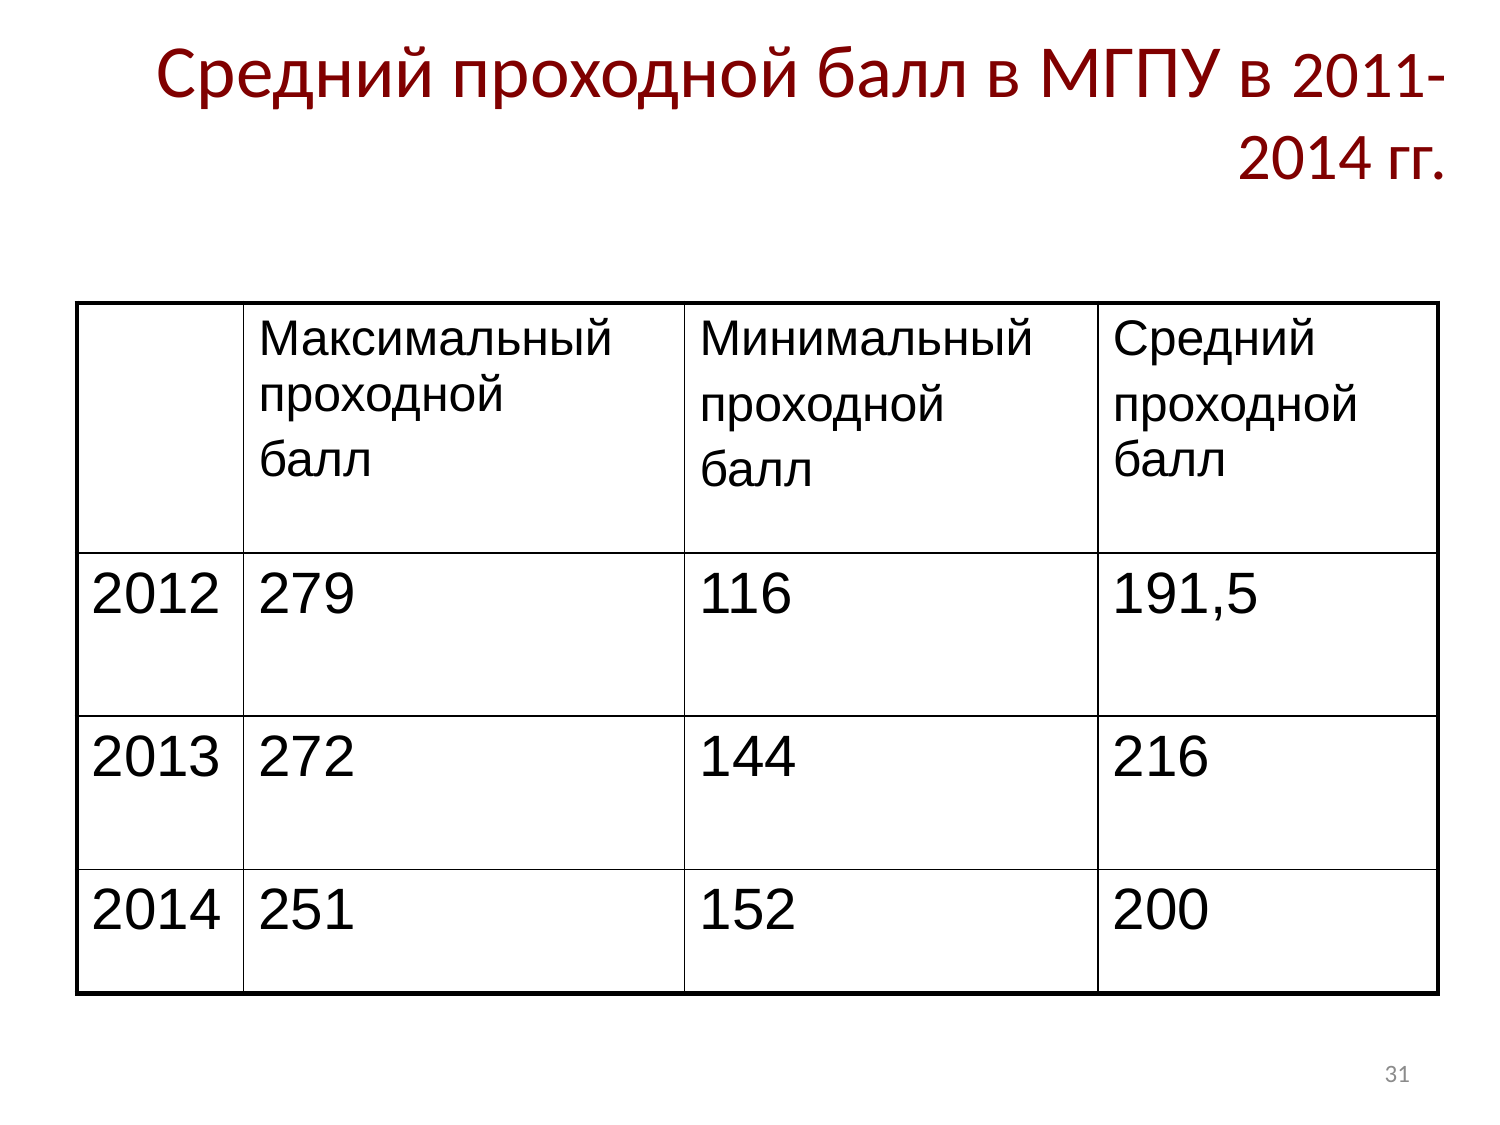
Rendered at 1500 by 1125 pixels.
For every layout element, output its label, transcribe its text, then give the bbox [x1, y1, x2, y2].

table_cell 272 [244, 717, 684, 869]
table_cell 116 [685, 554, 1097, 715]
title Средний проходной балл в МГПУ в 2011-2014 гг. [41, 30, 1463, 185]
table_header Минимальный проходной балл [685, 305, 1097, 552]
table_cell 2012 [79, 554, 243, 715]
table_cell 279 [244, 554, 684, 715]
table_cell 251 [244, 870, 684, 991]
table_cell 2014 [79, 870, 243, 991]
table_header [79, 305, 243, 552]
table_cell 2013 [79, 717, 243, 869]
table_header Максимальный проходной балл [244, 305, 684, 552]
table_cell 200 [1099, 870, 1436, 991]
slide_number 31 [1074, 1042, 1425, 1103]
table_cell 216 [1099, 717, 1436, 869]
table_cell 152 [685, 870, 1097, 991]
table_header Средний проходной балл [1099, 305, 1436, 552]
table_cell 144 [685, 717, 1097, 869]
table_cell 191,5 [1099, 554, 1436, 715]
